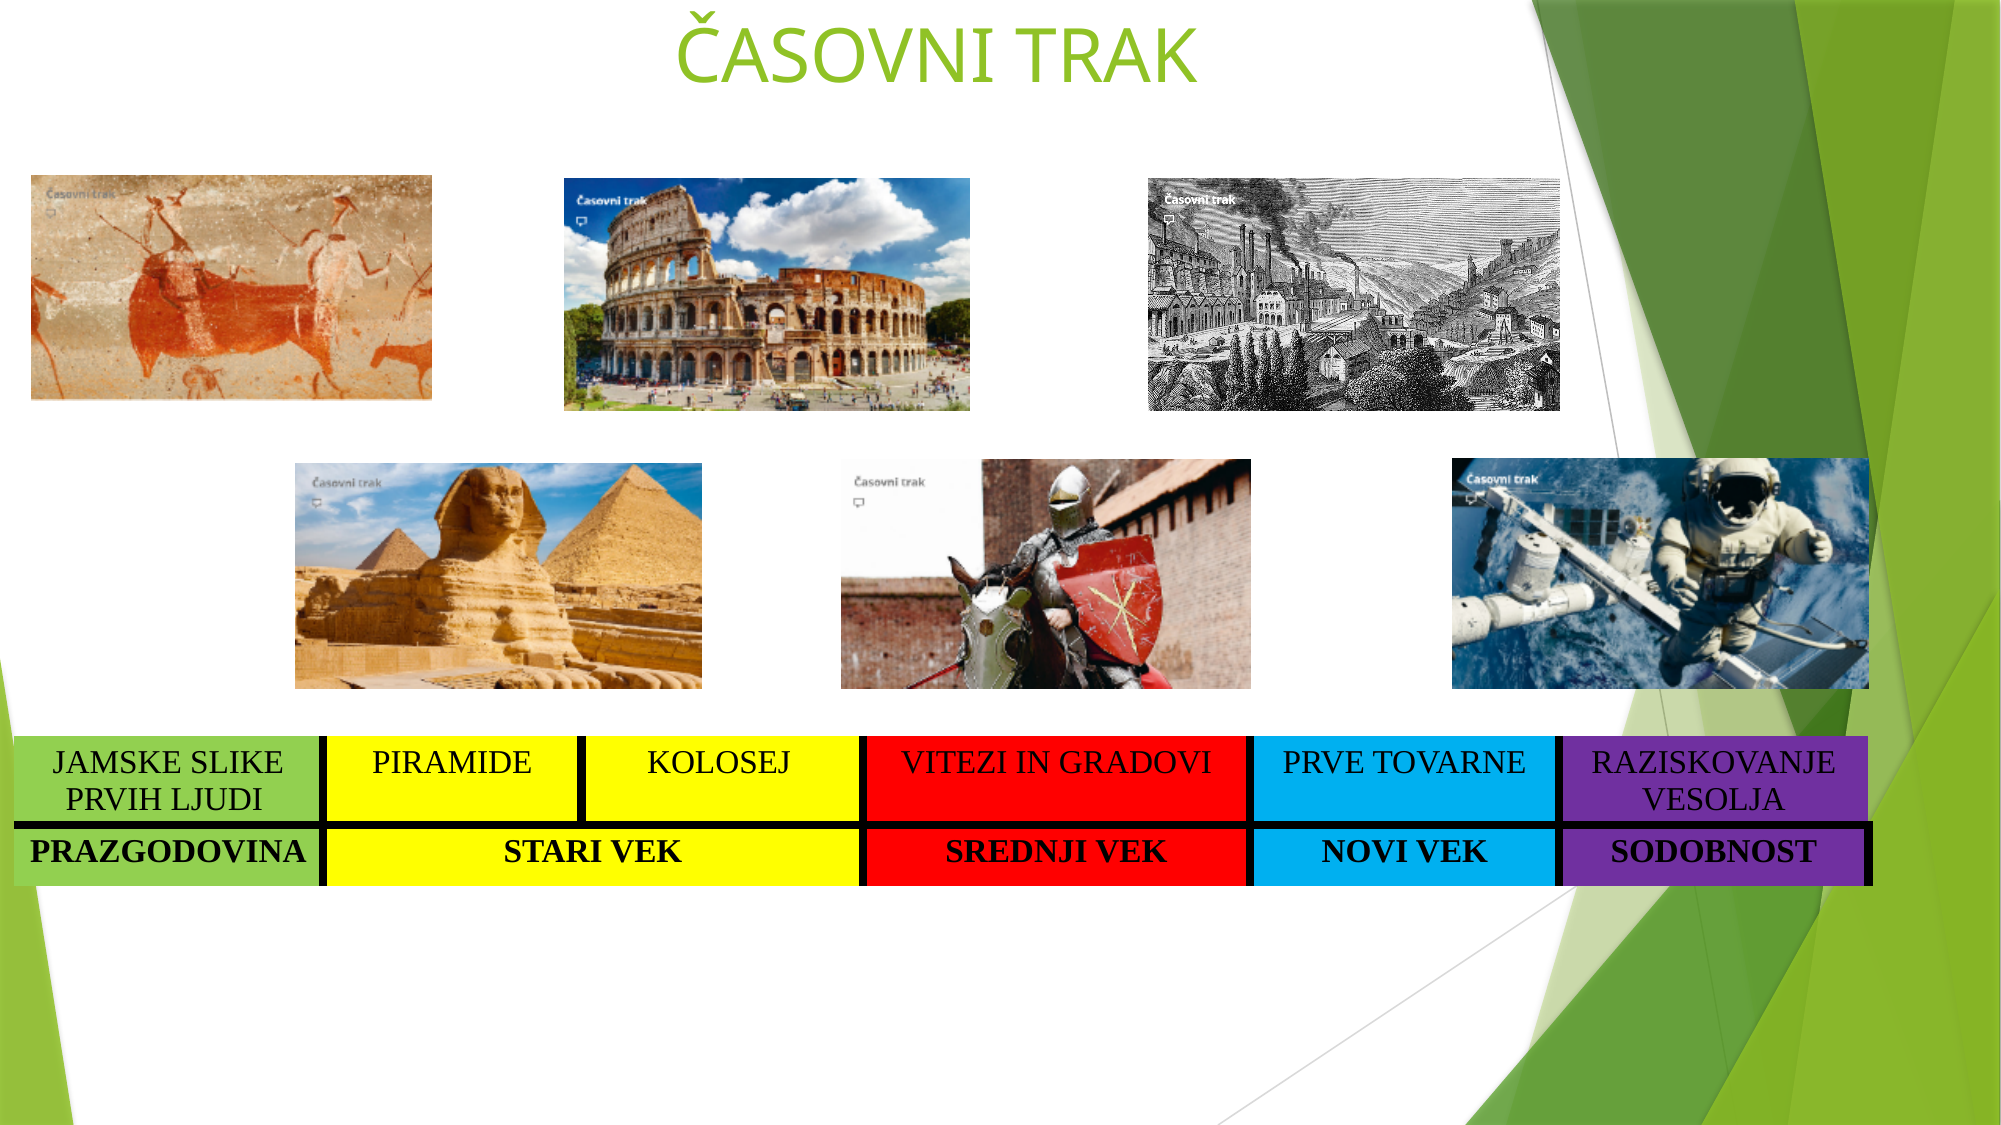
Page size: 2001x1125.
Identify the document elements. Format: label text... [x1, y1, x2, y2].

picture [30, 174, 432, 401]
table_header KOLOSEJ [586, 736, 859, 821]
table_header PRVE TOVARNE [1254, 736, 1555, 821]
picture [564, 177, 970, 412]
table_cell PRAZGODOVINA [14, 829, 319, 886]
picture [1647, 460, 1656, 466]
table_cell NOVI VEK [1254, 829, 1555, 886]
table_cell SODOBNOST [1563, 829, 1864, 886]
table_header PIRAMIDE [327, 736, 577, 821]
table_header VITEZI IN GRADOVI [867, 736, 1246, 821]
table_cell STARI VEK [327, 829, 859, 886]
picture [1147, 177, 1561, 412]
title ČASOVNI TRAK [83, 0, 1790, 189]
table_header JAMSKE SLIKE PRVIH LJUDI [14, 736, 319, 821]
picture [841, 459, 1251, 689]
picture [1452, 458, 1870, 689]
picture [294, 462, 702, 689]
table_cell SREDNJI VEK [867, 829, 1246, 886]
table_header RAZISKOVANJE VESOLJA [1563, 736, 1868, 821]
